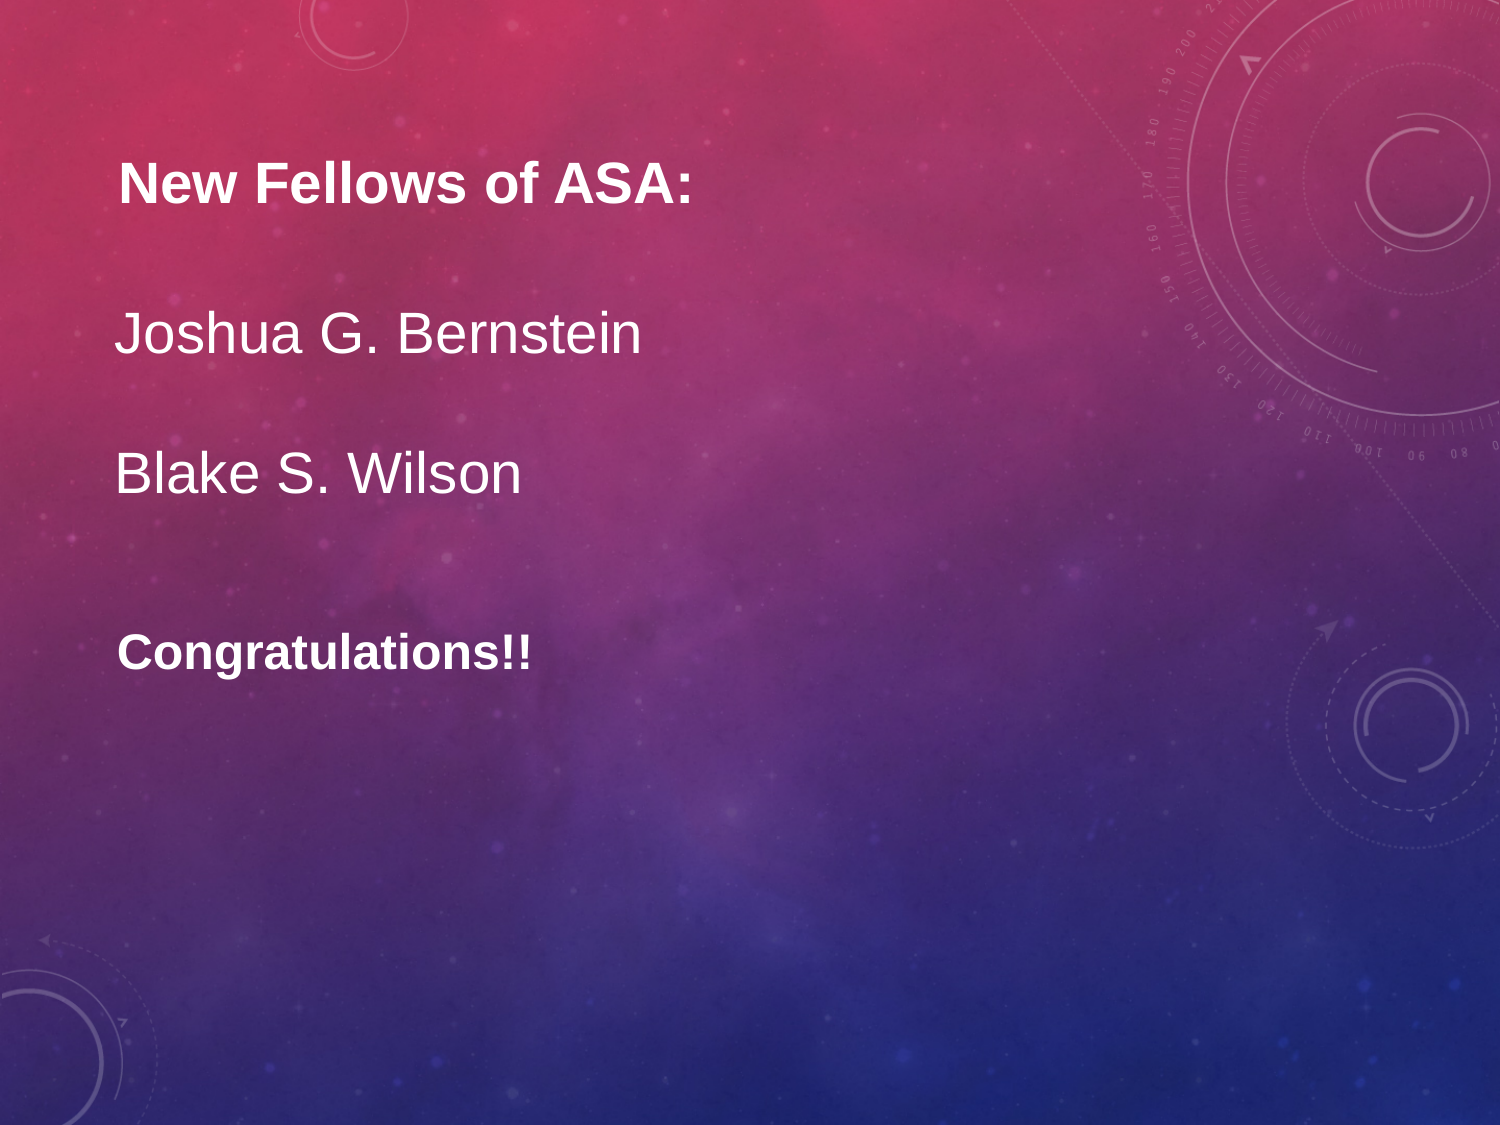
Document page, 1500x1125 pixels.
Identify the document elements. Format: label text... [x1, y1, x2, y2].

picture [0, 0, 1500, 1125]
text_box Congratulations!! [102, 612, 549, 688]
text_box Joshua G. Bernstein Blake S. Wilson [99, 287, 1413, 513]
text_box New Fellows of ASA: [103, 137, 711, 223]
